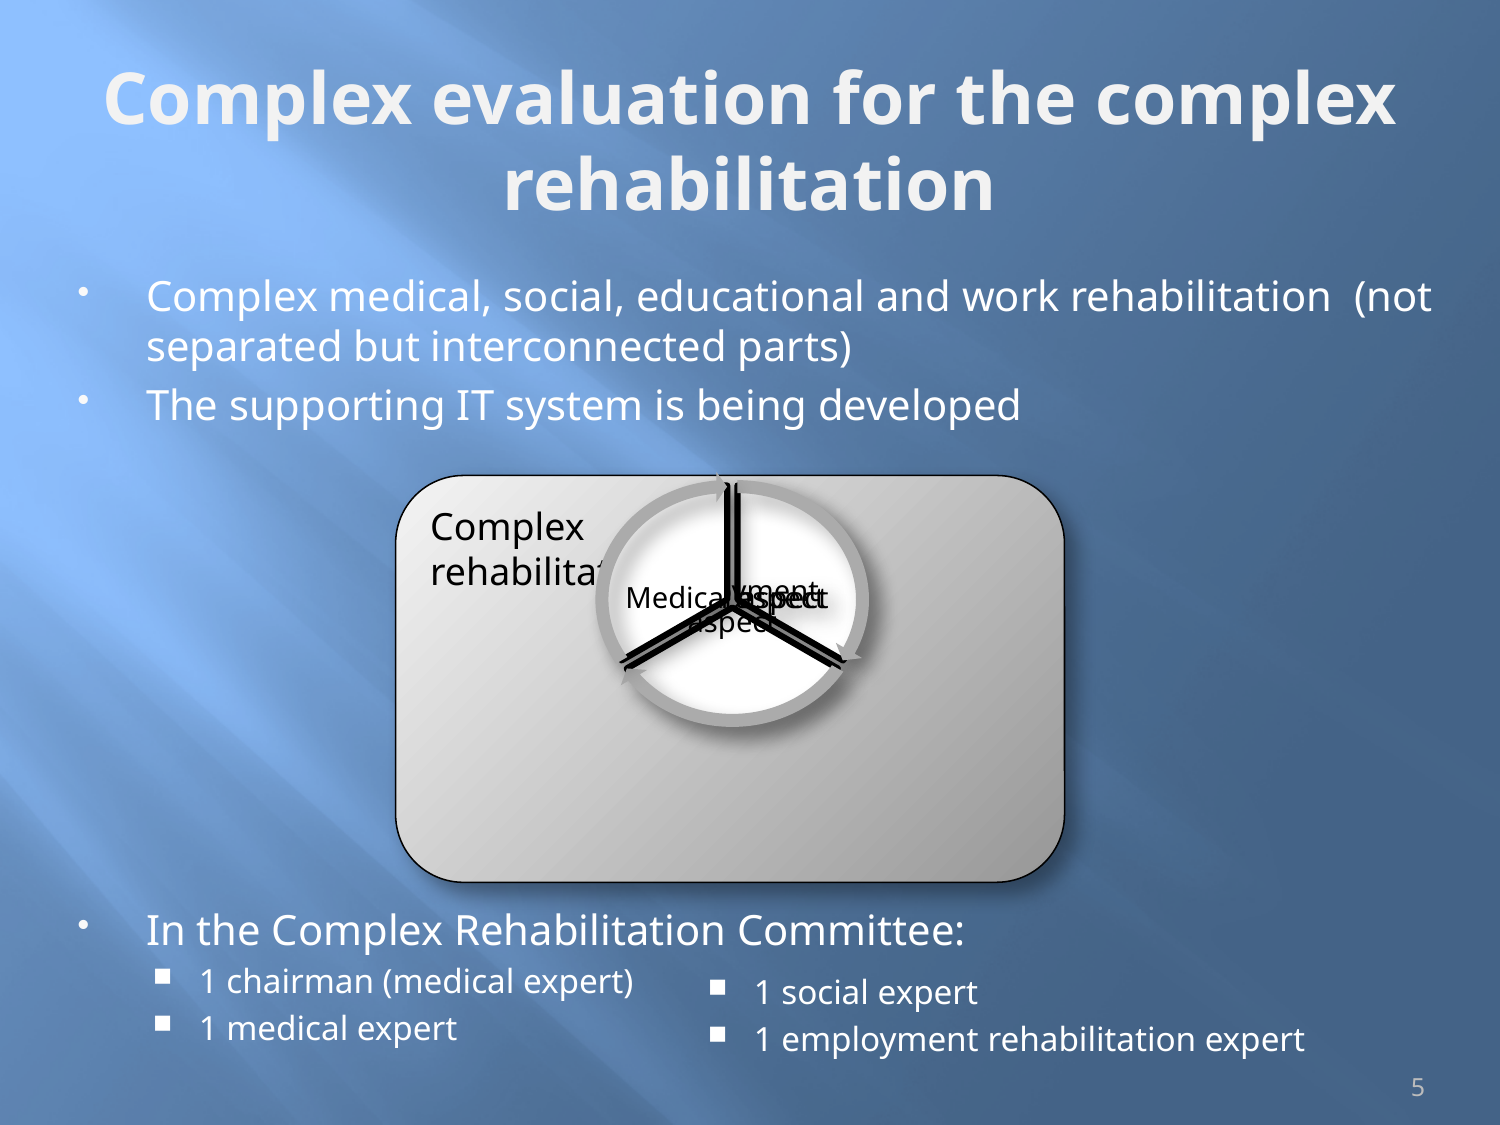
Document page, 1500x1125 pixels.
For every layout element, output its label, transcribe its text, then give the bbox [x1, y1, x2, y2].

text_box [395, 467, 1188, 894]
slide_number 5 [1299, 1052, 1425, 1113]
title Complex evaluation for the complex rehabilitation [75, 45, 1425, 233]
text_box 1 social expert 1 employment rehabilitation expert [596, 964, 1388, 1066]
list Complex medical, social, educational and work rehabilitation (not separated but interconnected parts) The supporting IT system is being developed In the Complex Rehabilitation Committee: 1 chairman (medical expert) 1 medical expert [41, 262, 1459, 1036]
